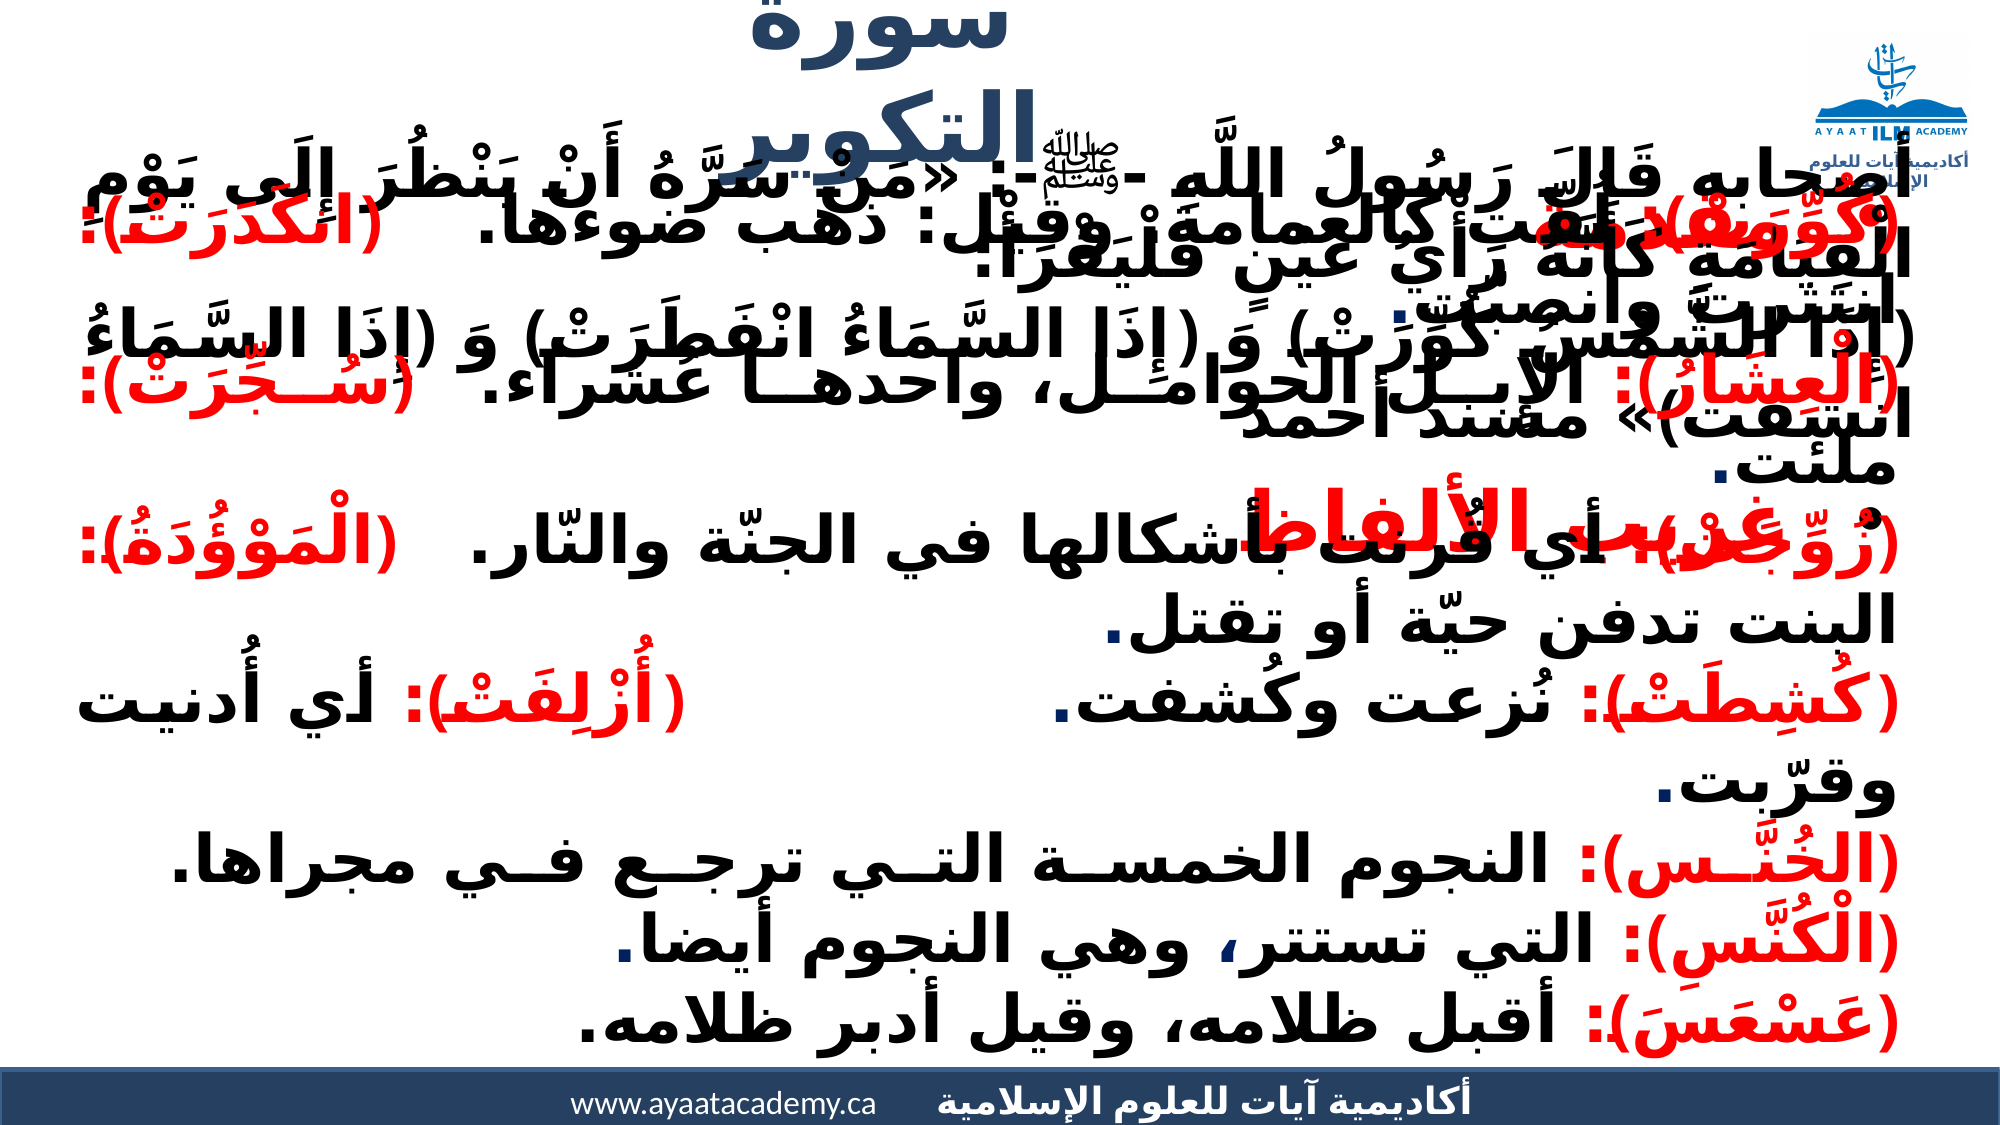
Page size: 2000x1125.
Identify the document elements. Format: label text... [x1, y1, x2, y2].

text_box أصحابه قَالَ رَسُولُ اللَّهِ -ﷺ-: «مَنْ سَرَّهُ أَنْ يَنْظُرَ إِلَى يَوْمِ الْقِيَامَةِ كَأَنَّهُ رَأْيُ عَيْنٍ فَلْيَقْرَأْ: ﴿إِذَا الشَّمْسُ كُوِّرَتْ﴾ وَ ﴿إِذَا السَّمَاءُ انْفَطَرَتْ﴾ وَ ﴿إِذَا السَّمَاءُ انشقت﴾» مسند أحمد [68, 265, 1931, 459]
text_box مقدمة [1491, 165, 1901, 264]
text_box سورة التكوير [648, 41, 1115, 189]
text_box ﴿كُوِّرَتْ﴾: لُفّت كالعمامة. وقيل: ذهب ضوءها. ﴿انكَدَرَتْ﴾: انتثرت وانصبّت. ﴿الْعِشَارُ﴾: الإِبل الحوامل، واحدها عُشراء. ﴿سُجِّرَتْ﴾: ملئت. ﴿زُوِّجَتْ﴾: أي قُرنت بأشكالها في الجنّة والنّار. ﴿الْمَوْؤُدَةُ﴾: البنت تدفن حيّة أو تقتل. ﴿كُشِطَتْ﴾: نُزعت وكُشفت. ﴿أُزْلِفَتْ﴾: أي أُدنيت وقرّبت. ﴿الخُنَّس﴾: النجوم الخمسة التي ترجع في مجراها. ﴿الْكُنَّسِ﴾: التي تستتر، وهي النجوم أيضا. ﴿عَسْعَسَ﴾: أقبل ظلامه، وقيل أدبر ظلامه. [60, 571, 1915, 1064]
text_box أكاديمية آيات للعلوم الإسلامية [1789, 143, 1989, 199]
picture [1808, 30, 1973, 150]
text_box أكاديمية آيات للعلوم الإسلامية www.ayaatacademy.ca [0, 1067, 2000, 1125]
text_box غريب الألفاظ [256, 455, 1901, 571]
